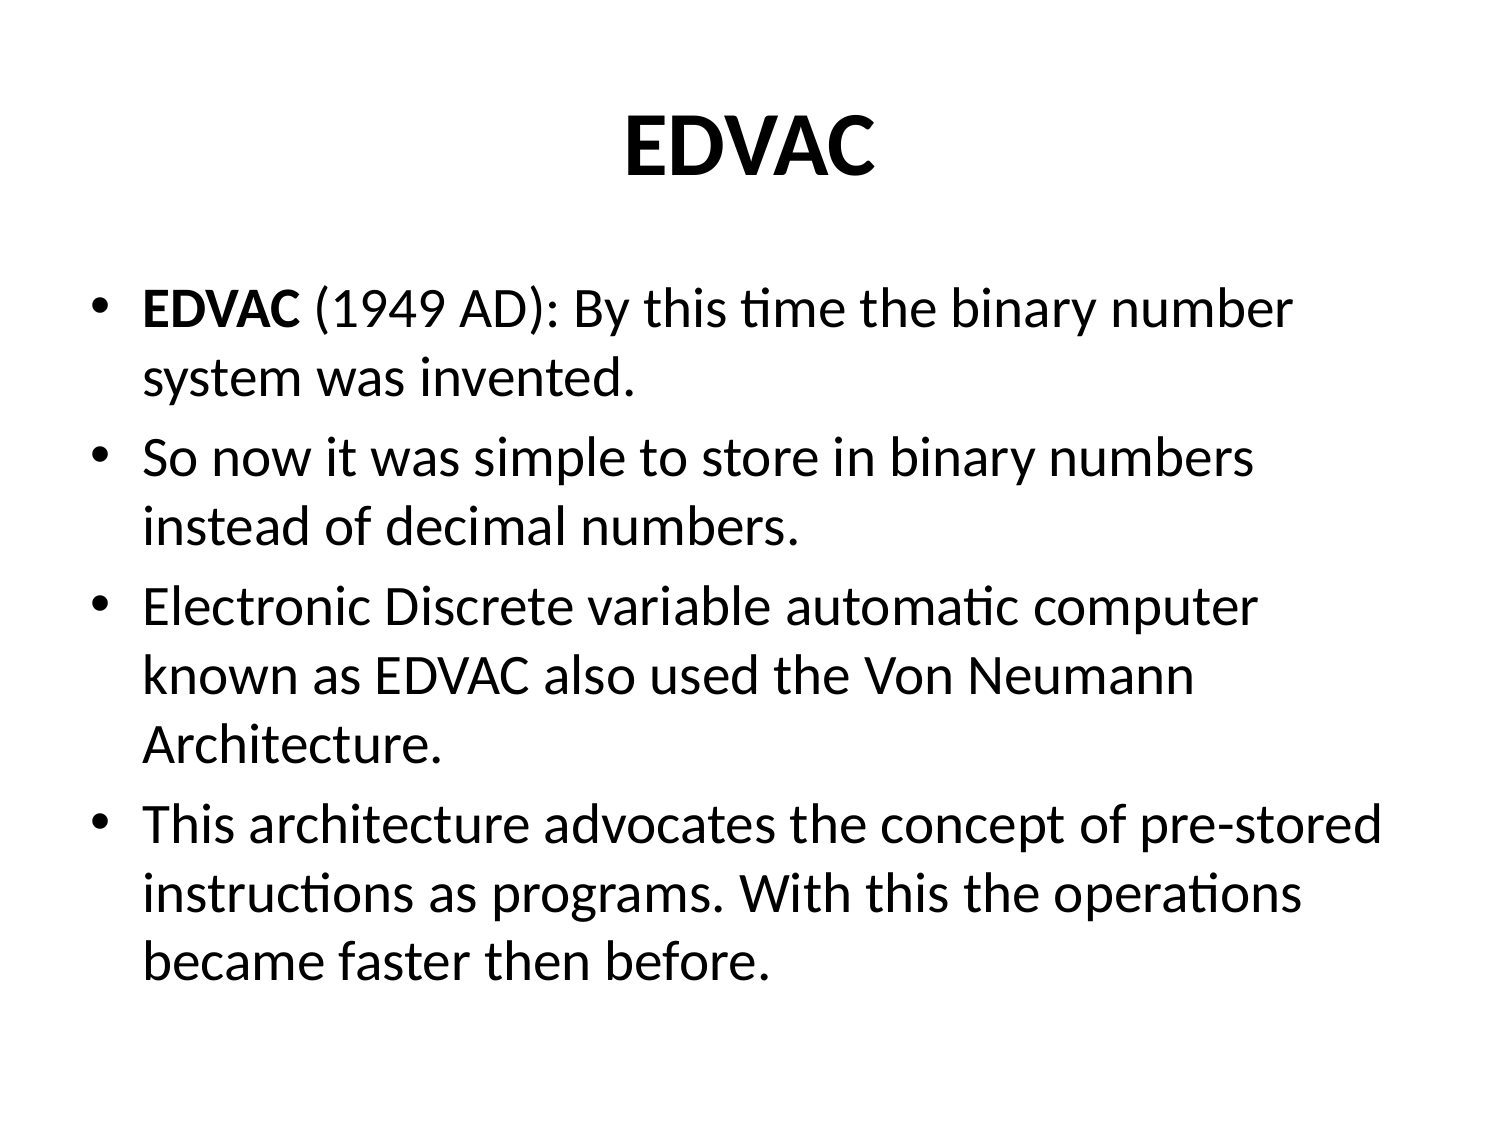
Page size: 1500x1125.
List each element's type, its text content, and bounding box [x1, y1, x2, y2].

title EDVAC [75, 45, 1425, 233]
list EDVAC (1949 AD): By this time the binary number system was invented. So now it was simple to store in binary numbers instead of decimal numbers. Electronic Discrete variable automatic computer known as EDVAC also used the Von Neumann Architecture. This architecture advocates the concept of pre-stored instructions as programs. With this the operations became faster then before. [75, 262, 1425, 1005]
